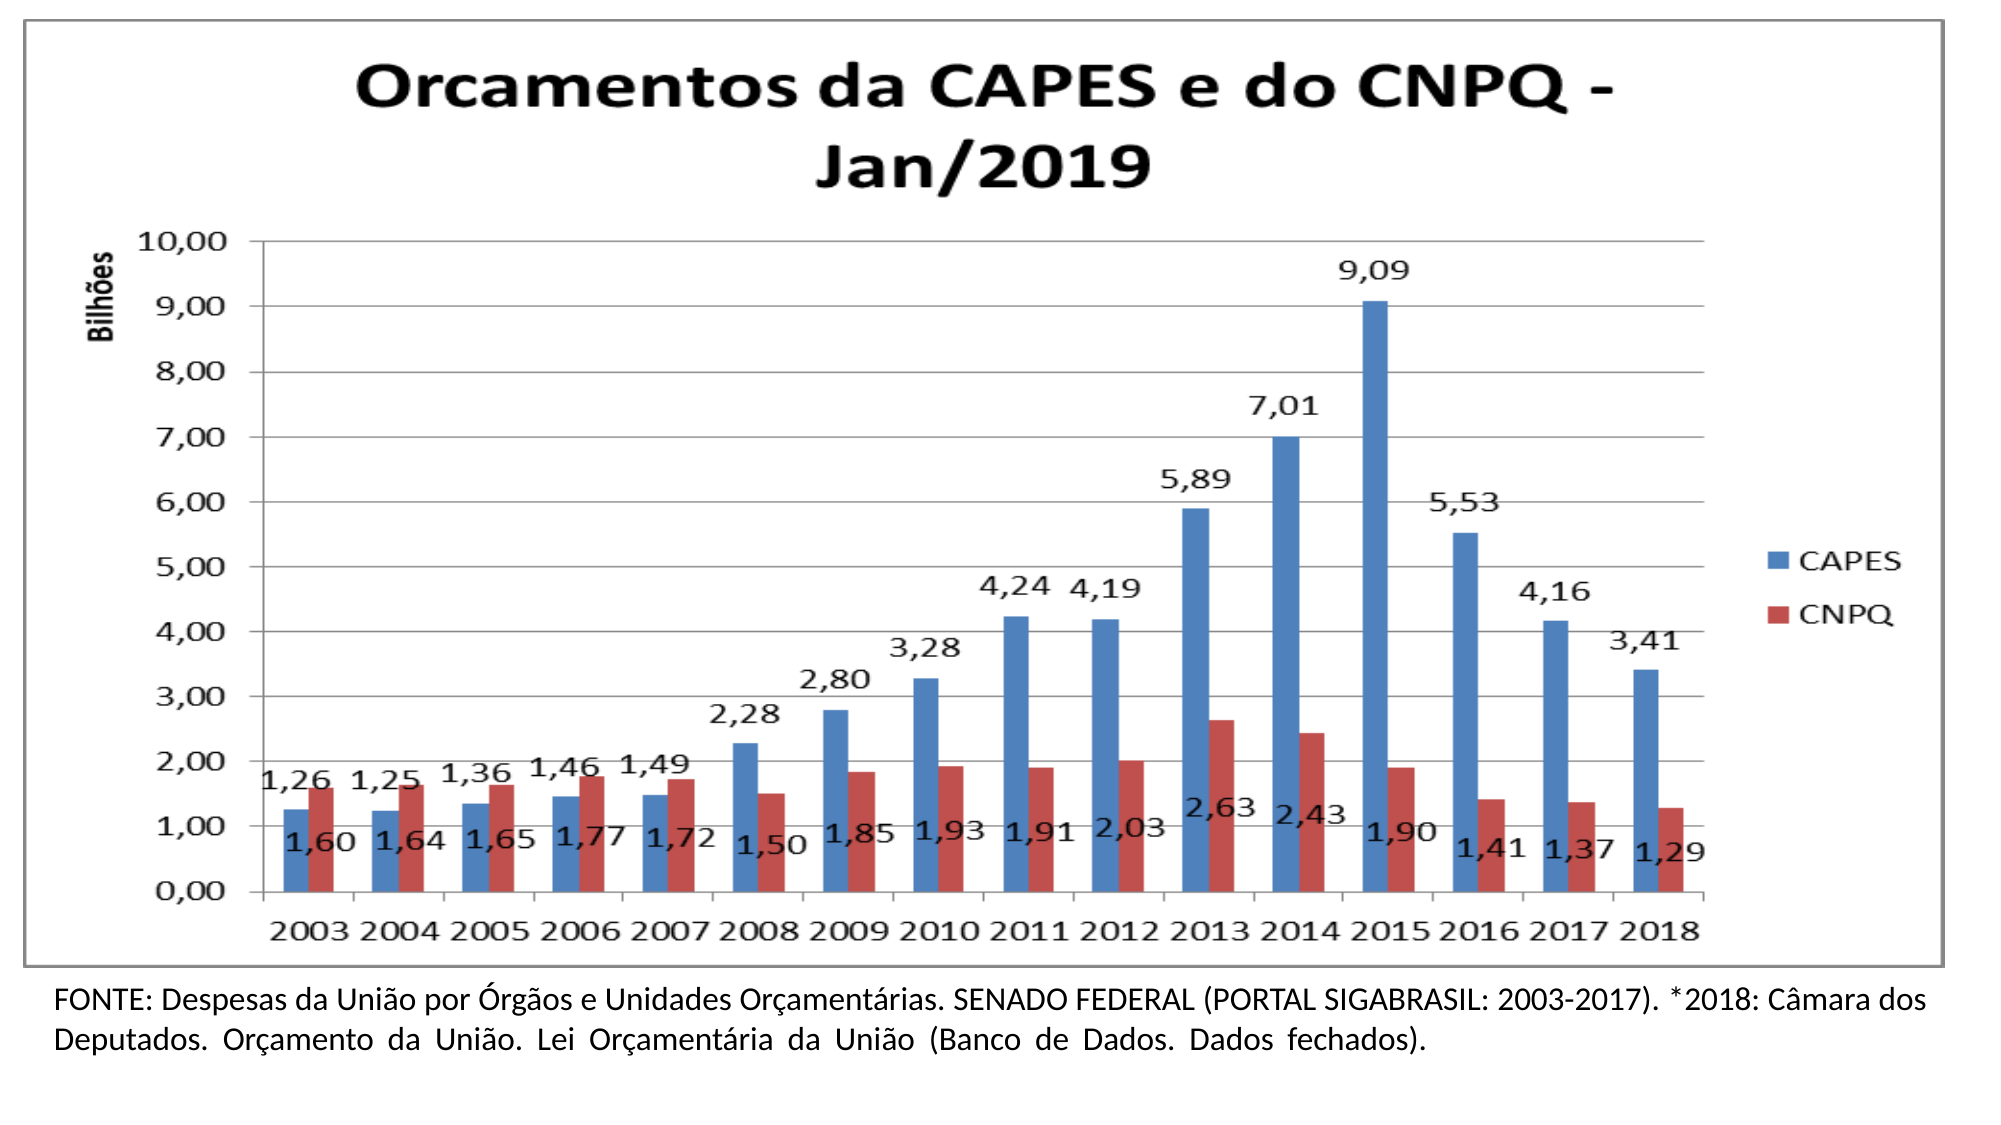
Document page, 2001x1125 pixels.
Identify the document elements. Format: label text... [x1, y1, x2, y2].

text_box FONTE: Despesas da União por Órgãos e Unidades Orçamentárias. SENADO FEDERAL (PORTAL SIGABRASIL: 2003-2017). *2018: Câmara dos Deputados. Orçamento da União. Lei Orçamentária da União (Banco de Dados. Dados fechados). [39, 980, 1945, 1104]
picture [23, 18, 1946, 969]
